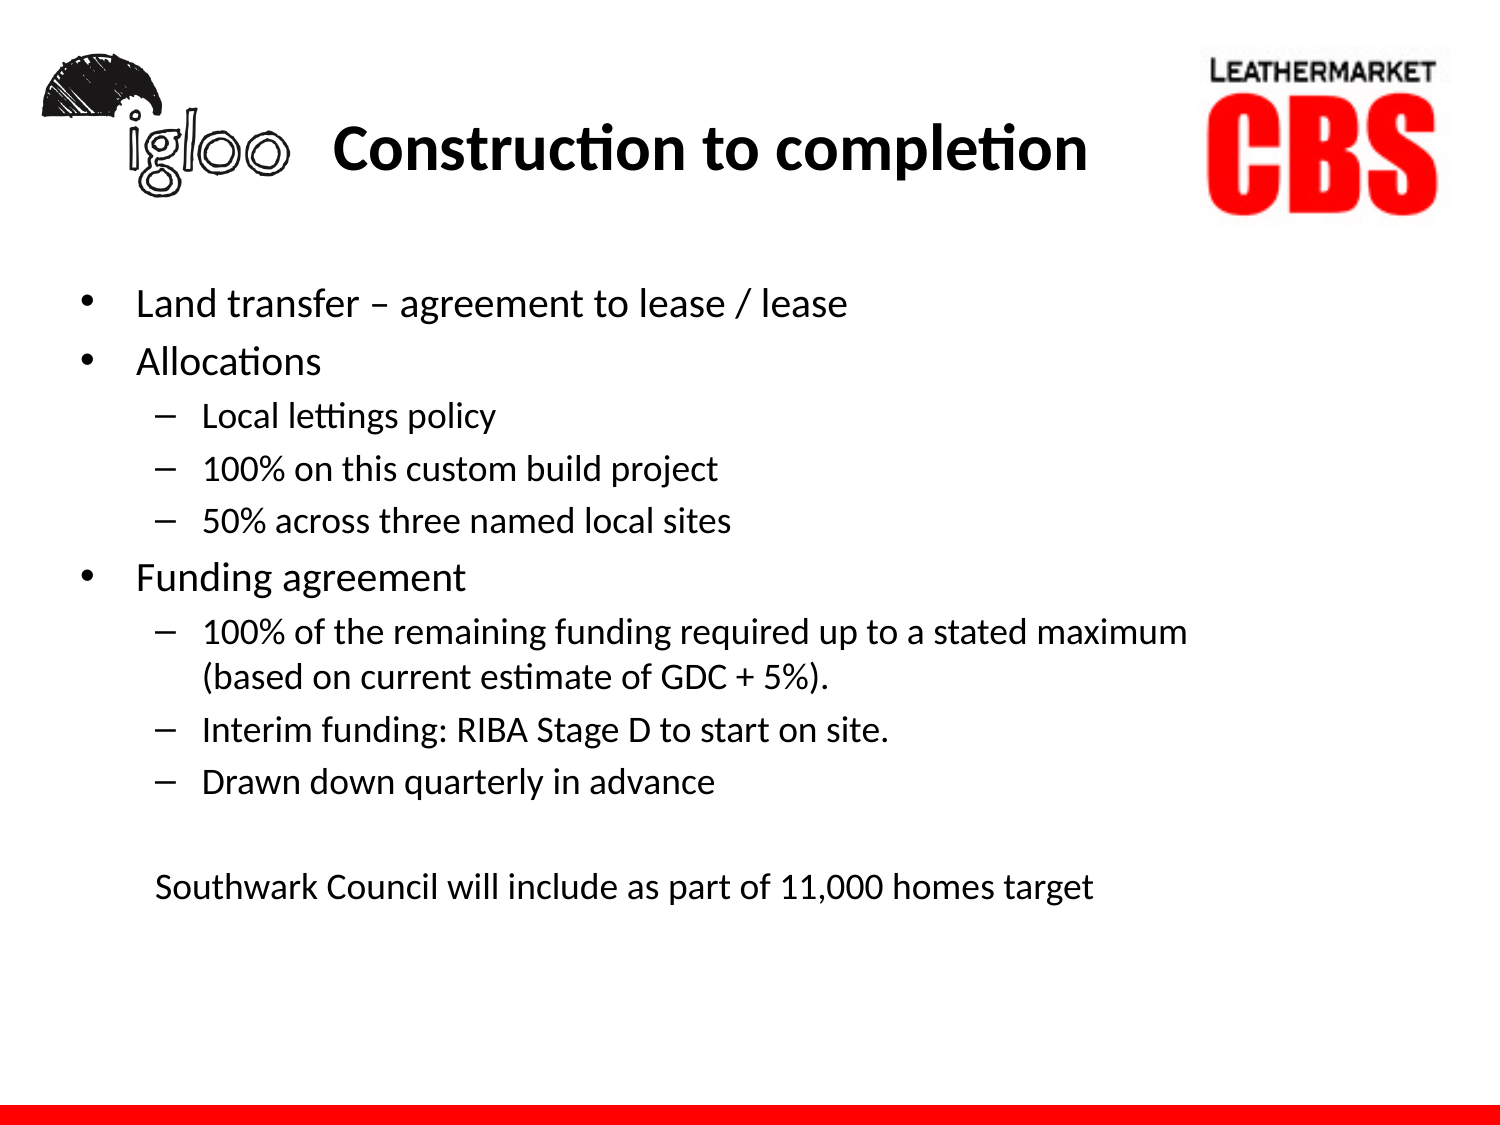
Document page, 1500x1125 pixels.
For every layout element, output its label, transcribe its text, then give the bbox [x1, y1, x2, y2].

list Land transfer – agreement to lease / lease Allocations Local lettings policy 100% on this custom build project 50% across three named local sites Funding agreement 100% of the remaining funding required up to a stated maximum (based on current estimate of GDC + 5%). Interim funding: RIBA Stage D to start on site. Drawn down quarterly in advance Southwark Council will include as part of 11,000 homes target [64, 267, 1270, 930]
picture [17, 18, 319, 232]
picture [1187, 31, 1459, 243]
title Construction to completion [324, 90, 1311, 198]
